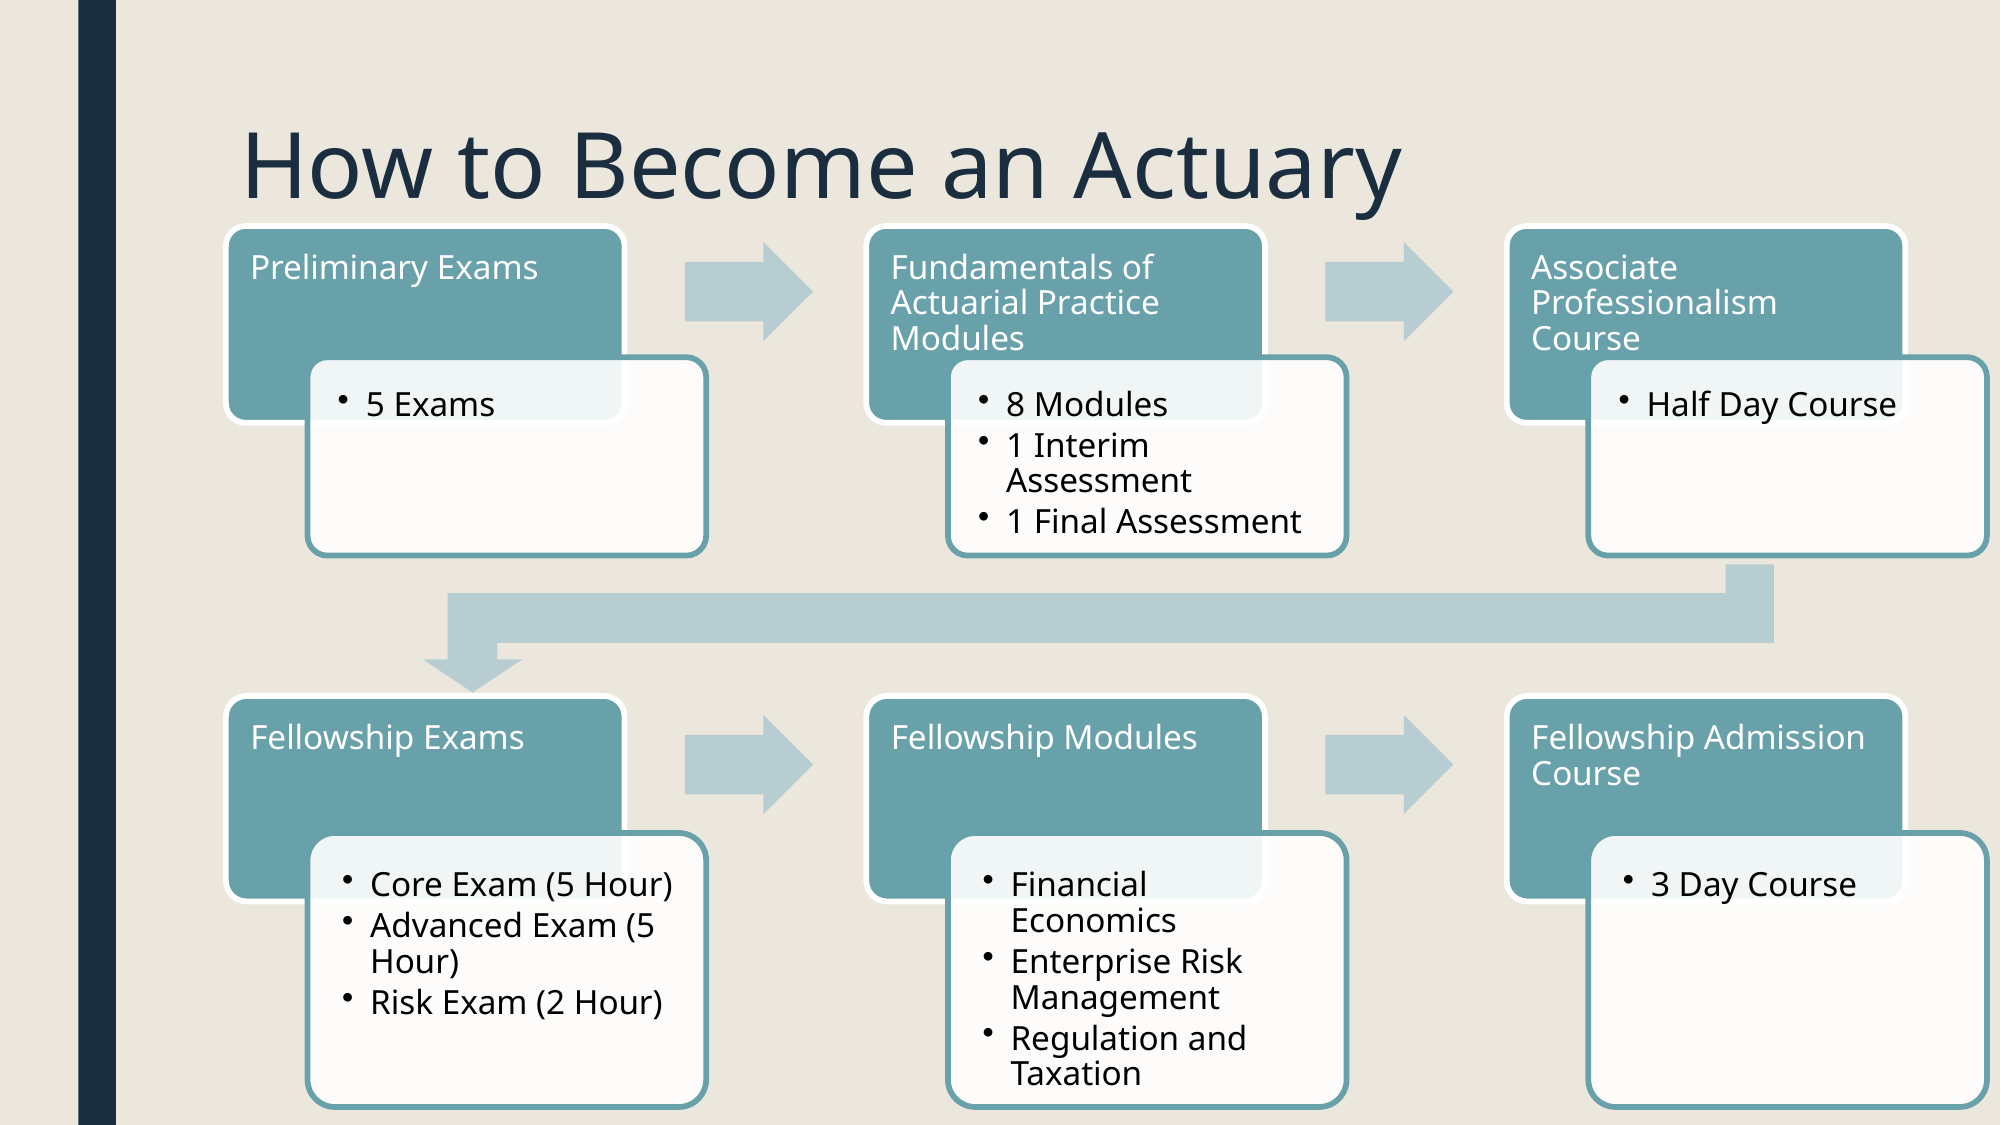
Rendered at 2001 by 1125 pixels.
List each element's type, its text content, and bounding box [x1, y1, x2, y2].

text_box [224, 222, 1988, 559]
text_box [224, 692, 1988, 1111]
text_box [422, 593, 1725, 692]
title How to Become an Actuary [225, 112, 1800, 222]
text_box [1725, 564, 1774, 643]
